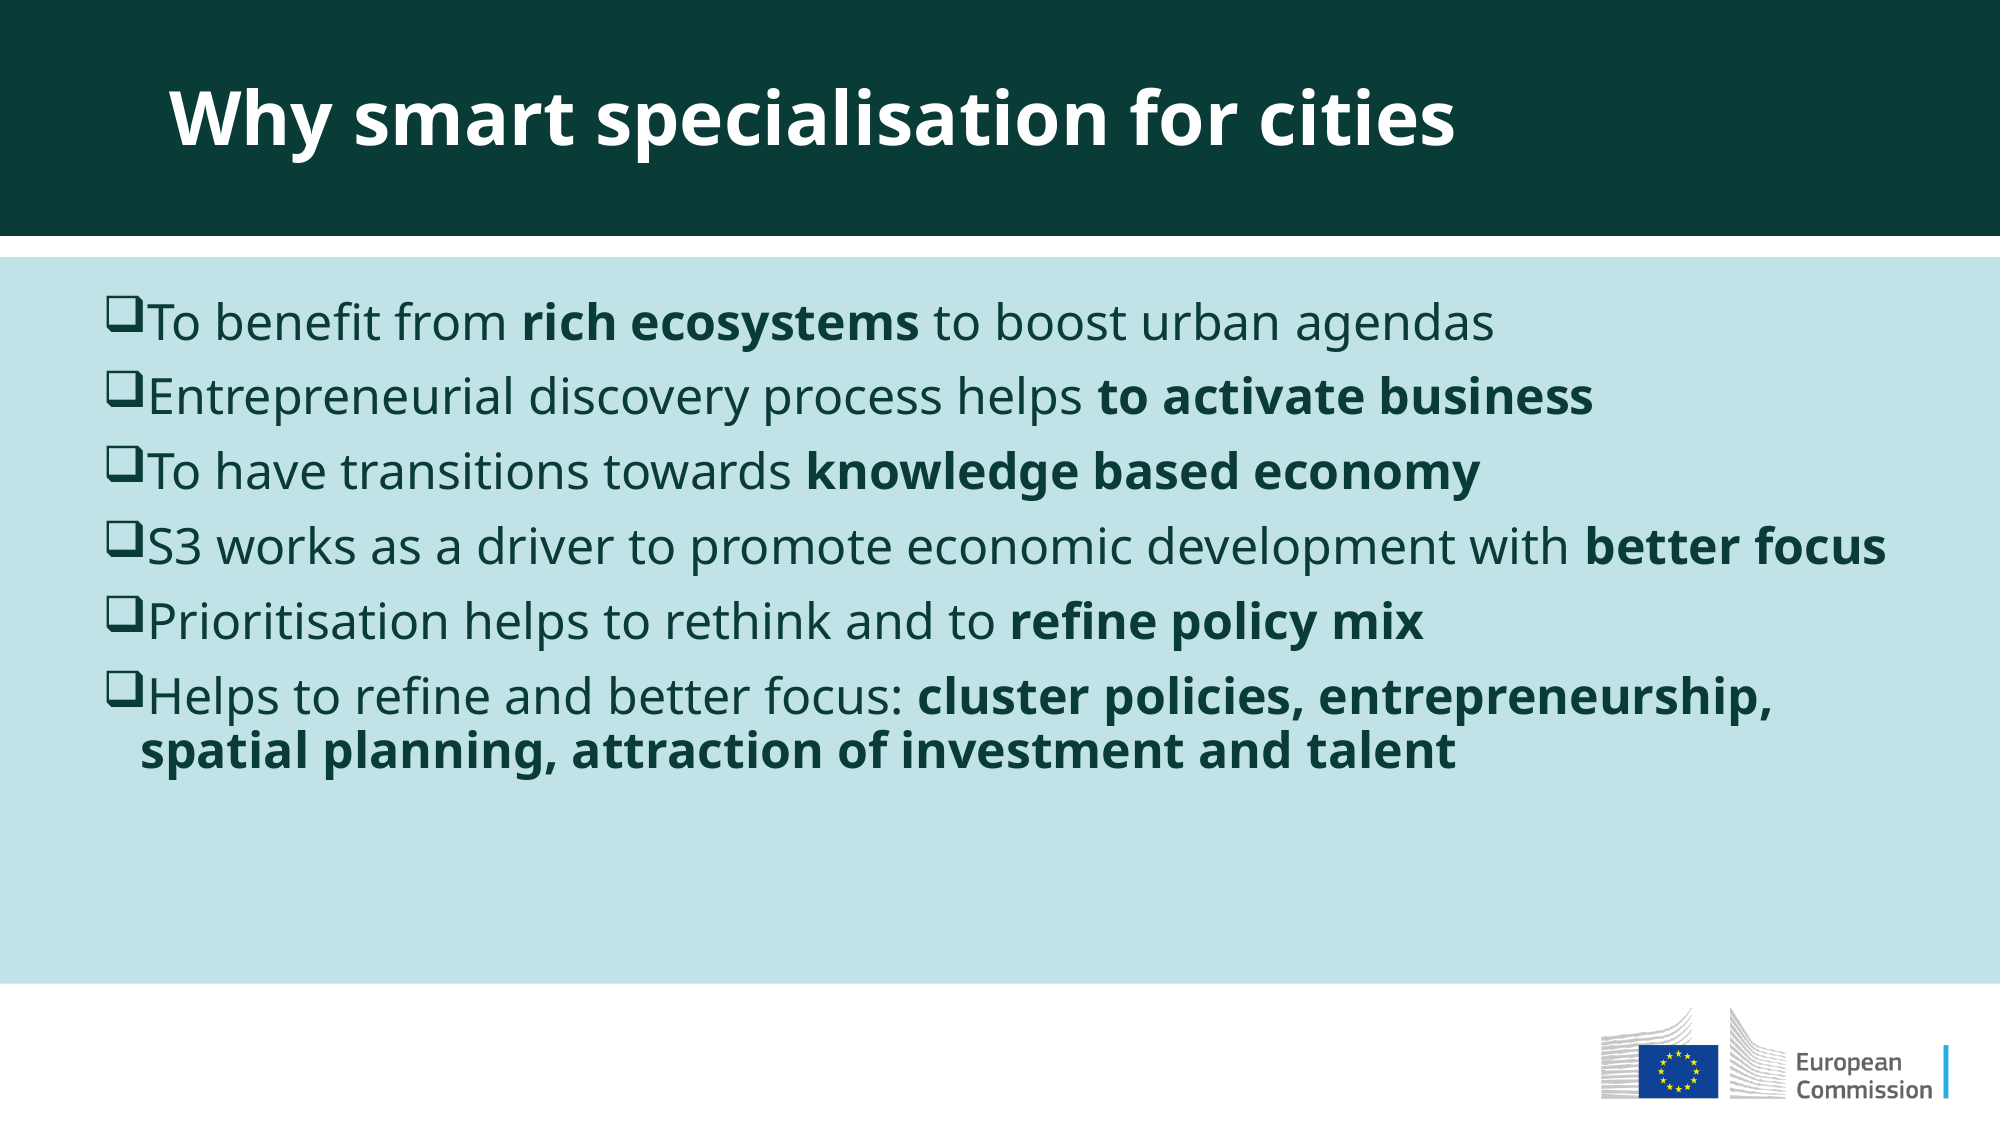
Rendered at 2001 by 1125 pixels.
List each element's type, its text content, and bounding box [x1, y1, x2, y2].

picture [1572, 993, 1977, 1112]
list To benefit from rich ecosystems to boost urban agendas Entrepreneurial discovery process helps to activate business To have transitions towards knowledge based economy S3 works as a driver to promote economic development with better focus Prioritisation helps to rethink and to refine policy mix Helps to refine and better focus: cluster policies, entrepreneurship, spatial planning, attraction of investment and talent [87, 289, 1942, 883]
list Why smart specialisation for cities [154, 73, 1942, 236]
